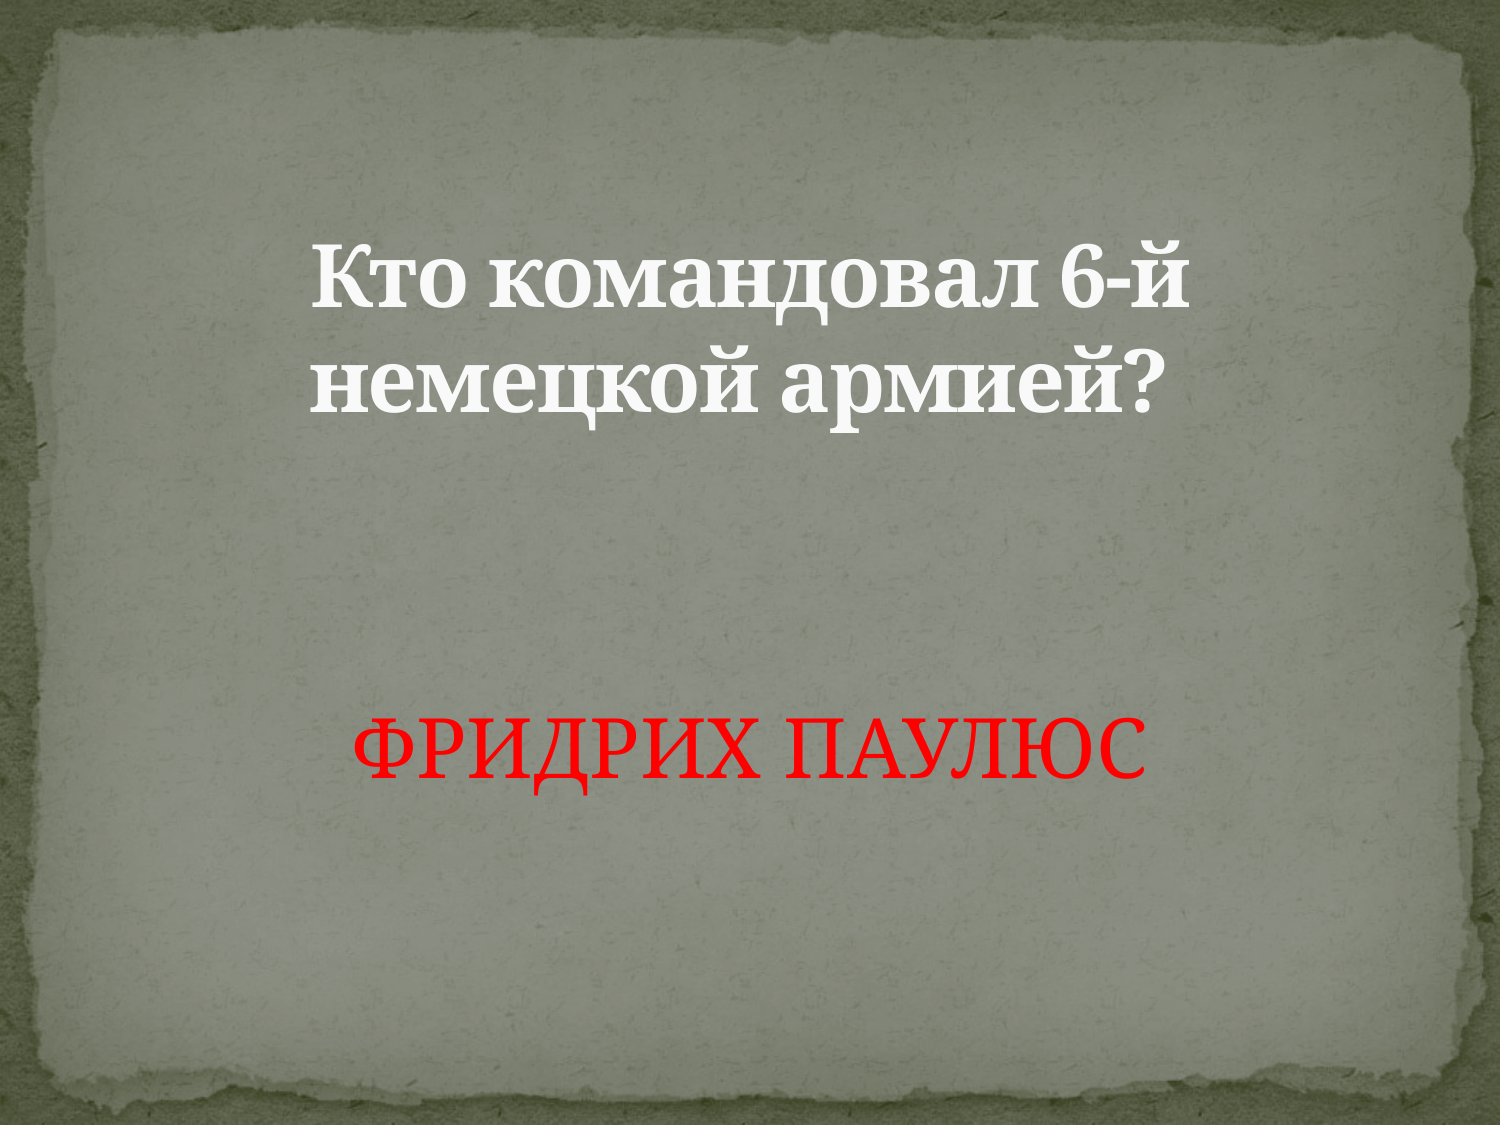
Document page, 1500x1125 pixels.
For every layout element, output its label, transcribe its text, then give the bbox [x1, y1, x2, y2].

title Кто командовал 6-й немецкой армией? [74, 24, 1425, 438]
list ФРИДРИХ ПАУЛЮС [75, 687, 1425, 1000]
